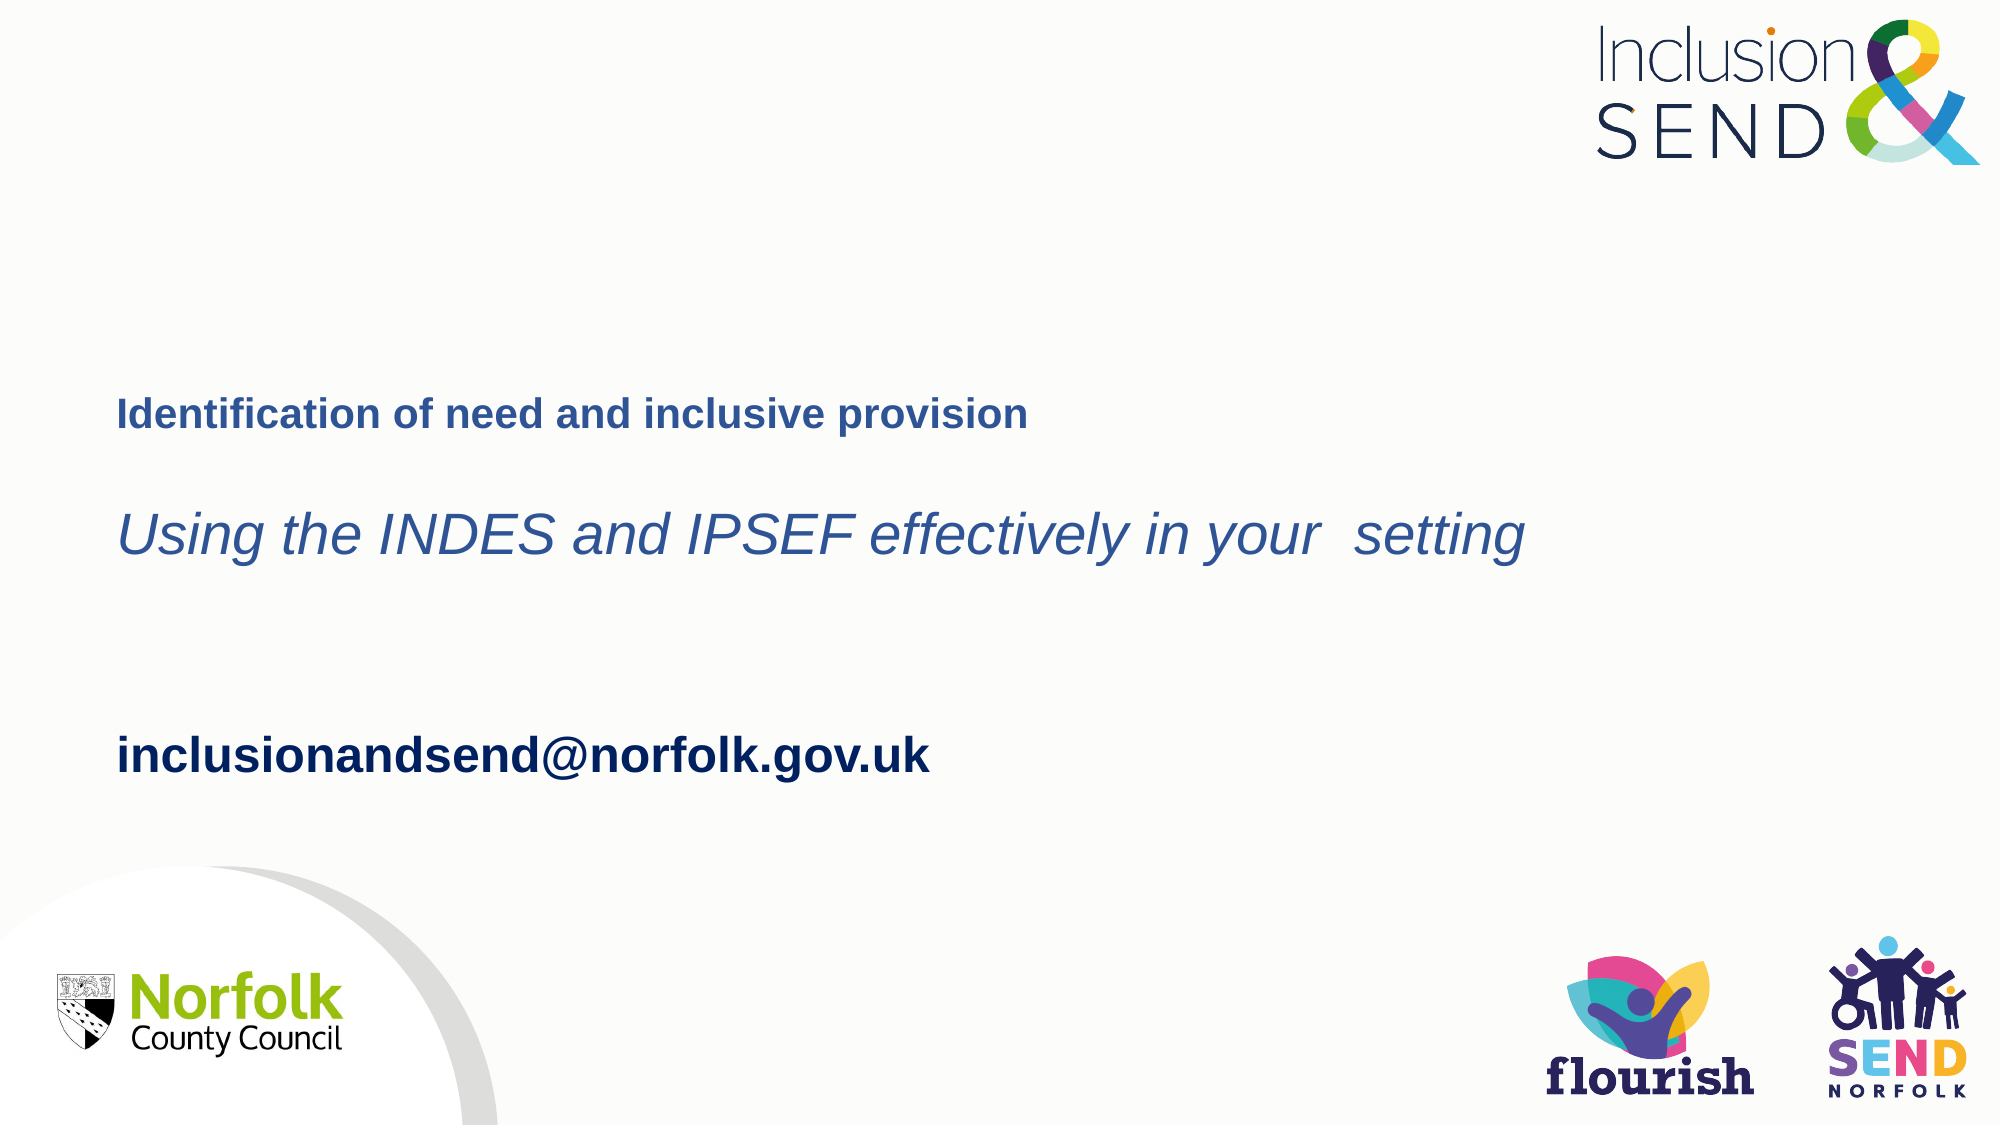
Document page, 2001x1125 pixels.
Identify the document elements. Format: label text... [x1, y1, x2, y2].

list inclusionandsend@norfolk.gov.uk [101, 722, 1132, 1093]
picture [1514, 889, 2000, 1125]
text_box Using the INDES and IPSEF effectively in your setting [101, 488, 1787, 644]
picture [1593, 11, 1981, 183]
picture [53, 968, 101, 1060]
title Identification of need and inclusive provision [101, 336, 1940, 727]
